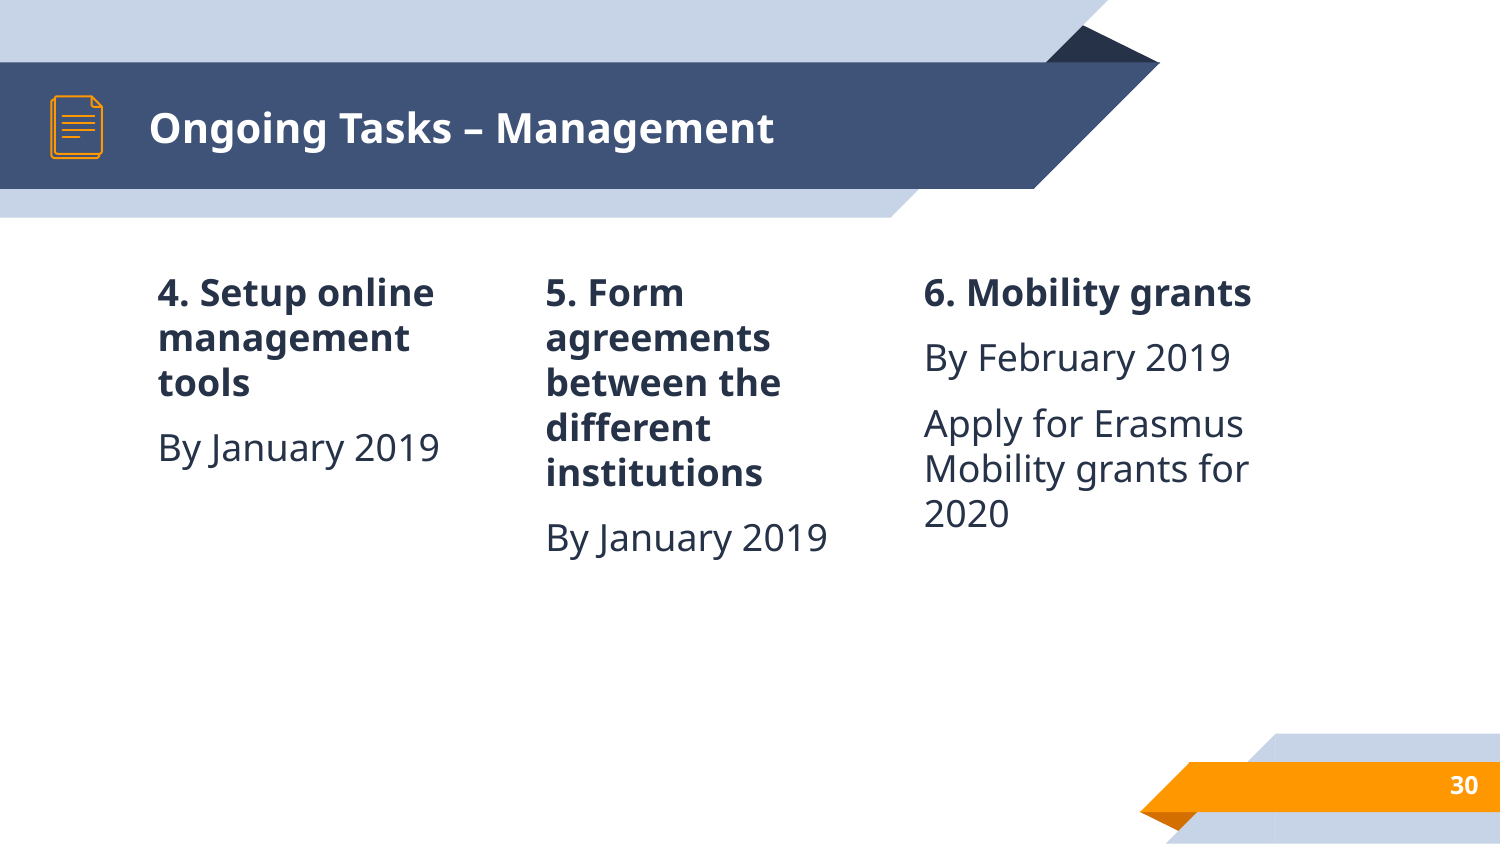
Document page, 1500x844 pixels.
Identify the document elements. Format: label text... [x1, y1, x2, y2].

list 4. Setup online management tools By January 2019 [142, 253, 512, 698]
list 5. Form agreements between the different institutions By January 2019 [530, 253, 900, 698]
slide_number 30 [1249, 760, 1494, 813]
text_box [50, 96, 103, 159]
title Ongoing Tasks – Management [133, 64, 997, 190]
list 6. Mobility grants By February 2019 Apply for Erasmus Mobility grants for 2020 [908, 253, 1278, 698]
